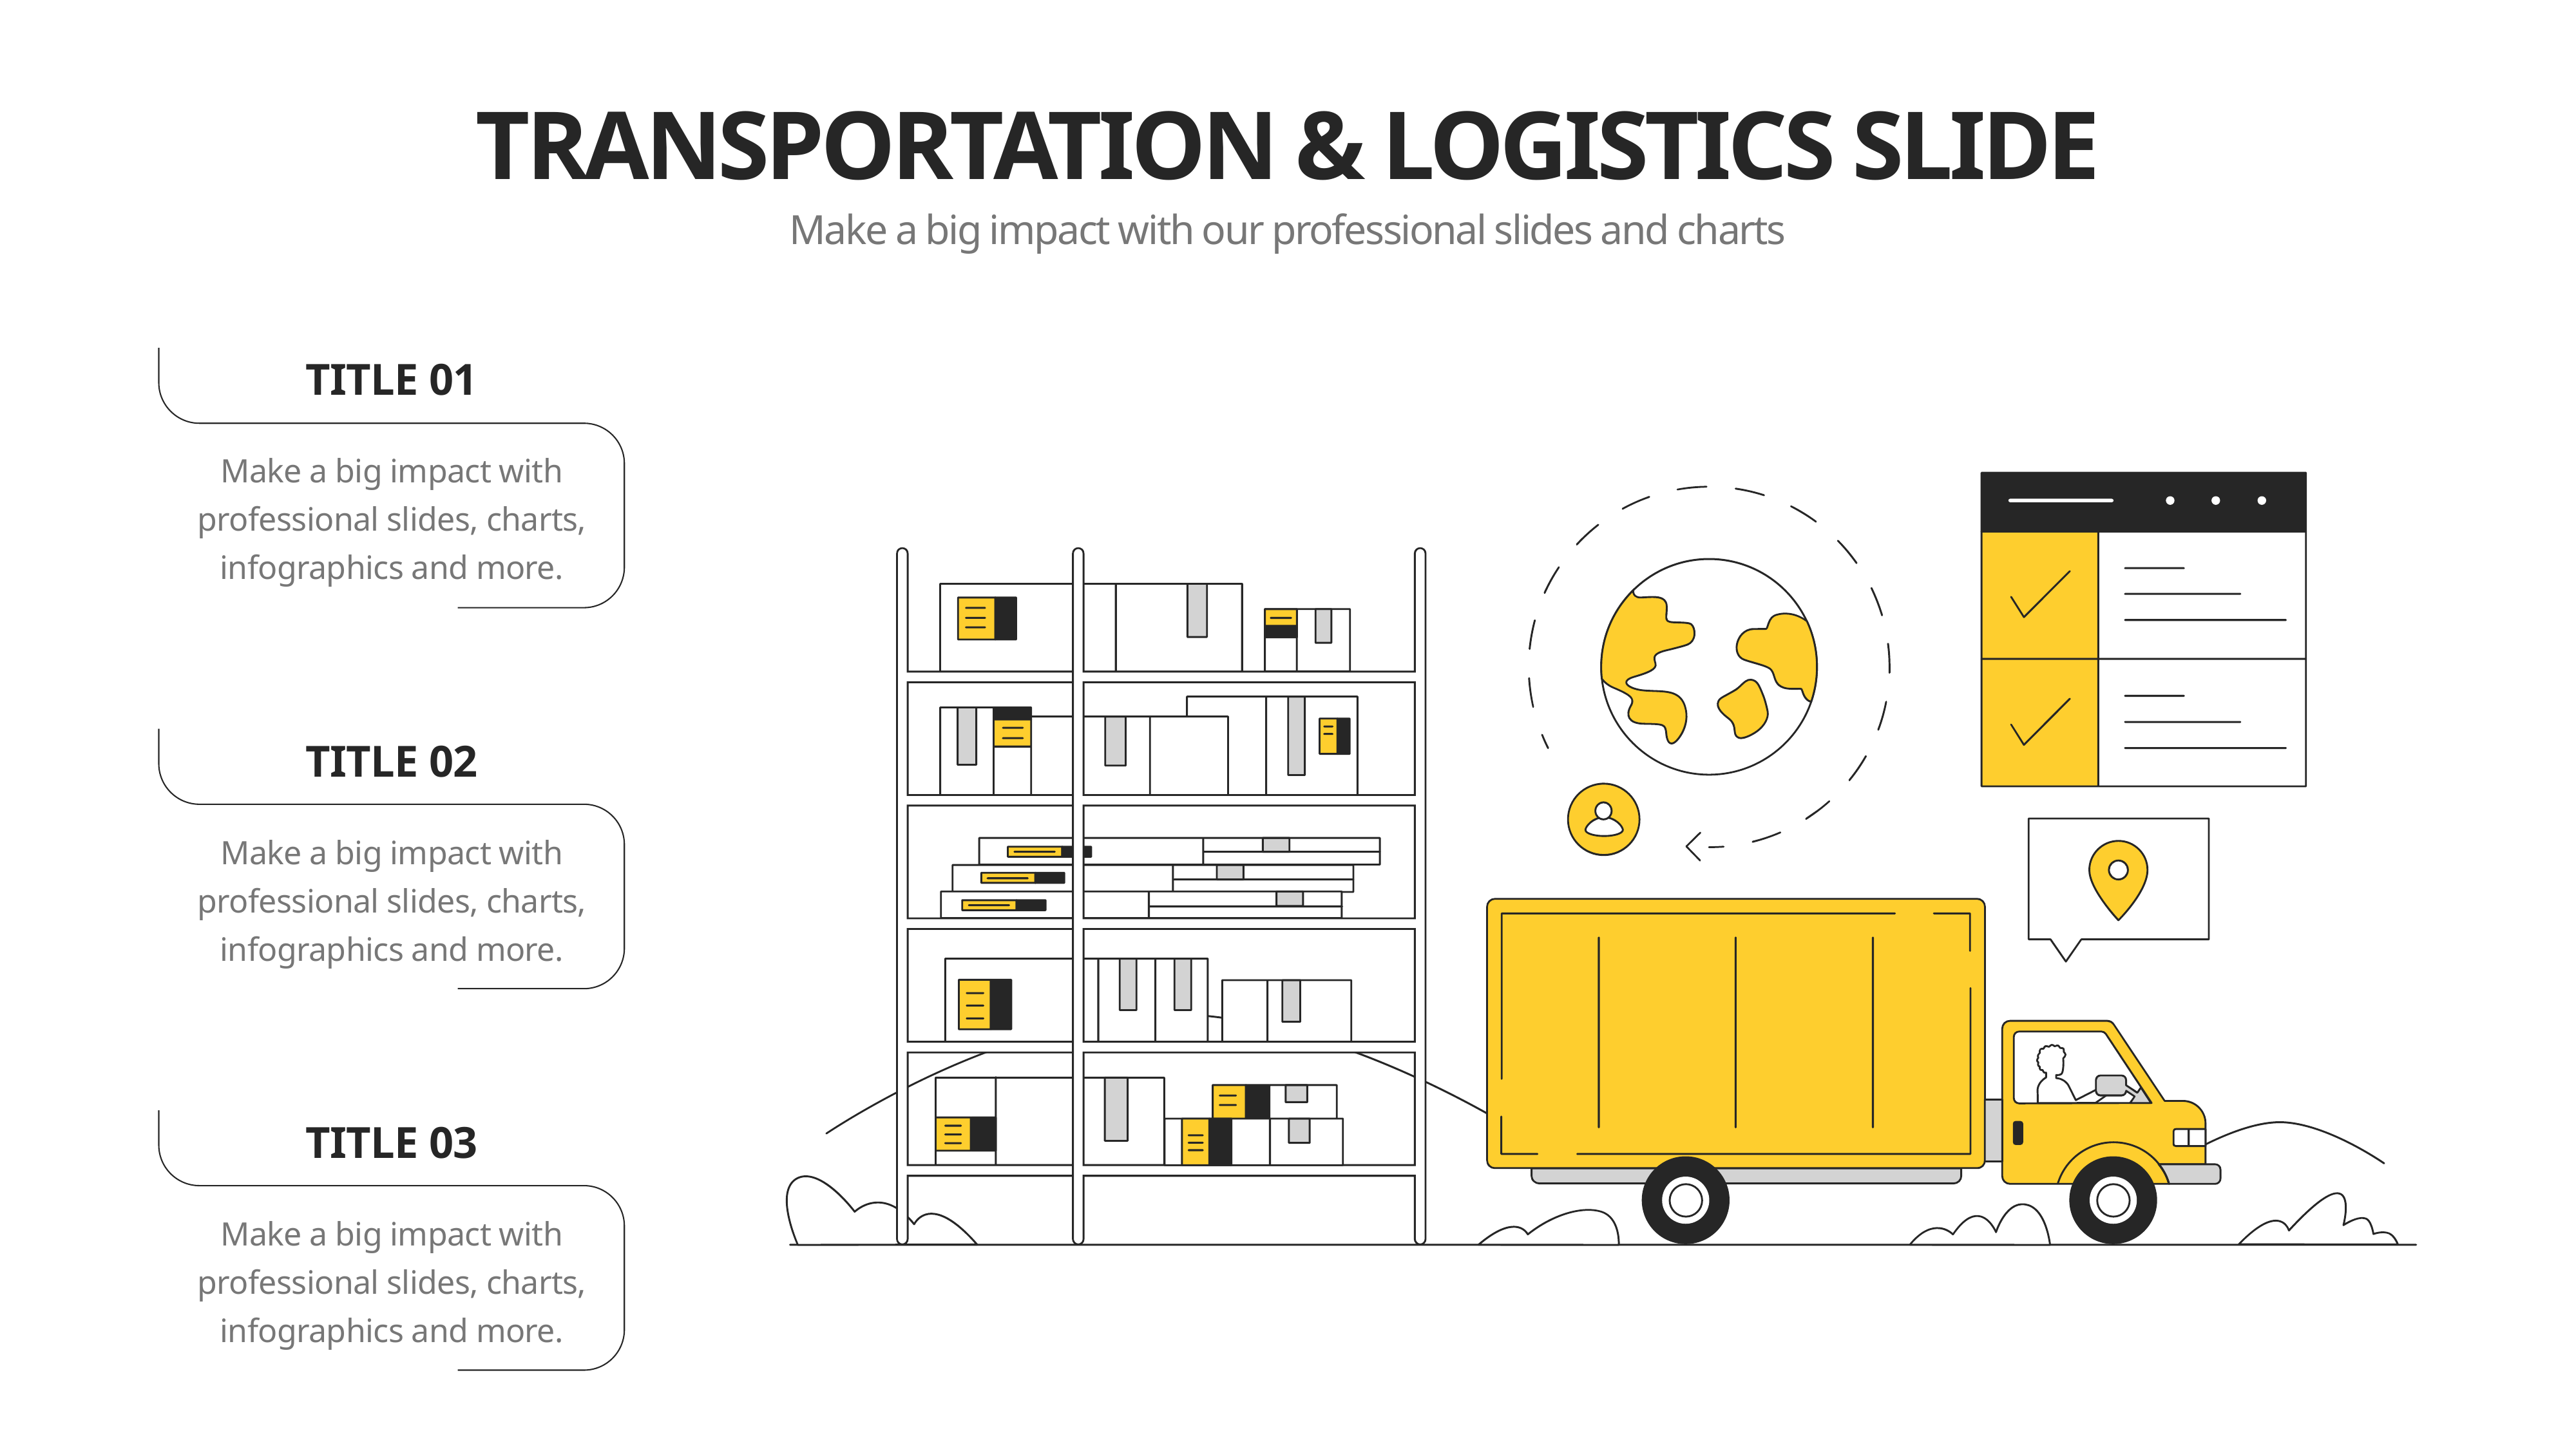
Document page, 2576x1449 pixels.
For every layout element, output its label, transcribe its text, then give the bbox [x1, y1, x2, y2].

text_box [439, 591, 617, 608]
text_box [168, 409, 614, 436]
text_box [158, 728, 164, 784]
text_box [439, 1354, 617, 1370]
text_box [772, 471, 2418, 1246]
text_box [619, 1206, 625, 1350]
text_box Make a big impact with our professional slides and charts [160, 199, 2416, 258]
text_box [439, 972, 616, 989]
text_box [158, 1110, 164, 1166]
text_box TITLE 02 [164, 728, 619, 790]
text_box [168, 790, 614, 817]
text_box [158, 348, 164, 403]
text_box TITLE 03 [164, 1110, 619, 1171]
text_box TITLE 01 [164, 347, 619, 409]
text_box TRANSPORTATION & LOGISTICS SLIDE [160, 80, 2416, 199]
text_box Make a big impact with professional slides, charts, infographics and more. [164, 436, 619, 591]
text_box [168, 1171, 615, 1199]
text_box Make a big impact with professional slides, charts, infographics and more. [164, 817, 619, 972]
text_box [619, 443, 625, 587]
text_box Make a big impact with professional slides, charts, infographics and more. [164, 1199, 619, 1354]
text_box [619, 824, 625, 969]
